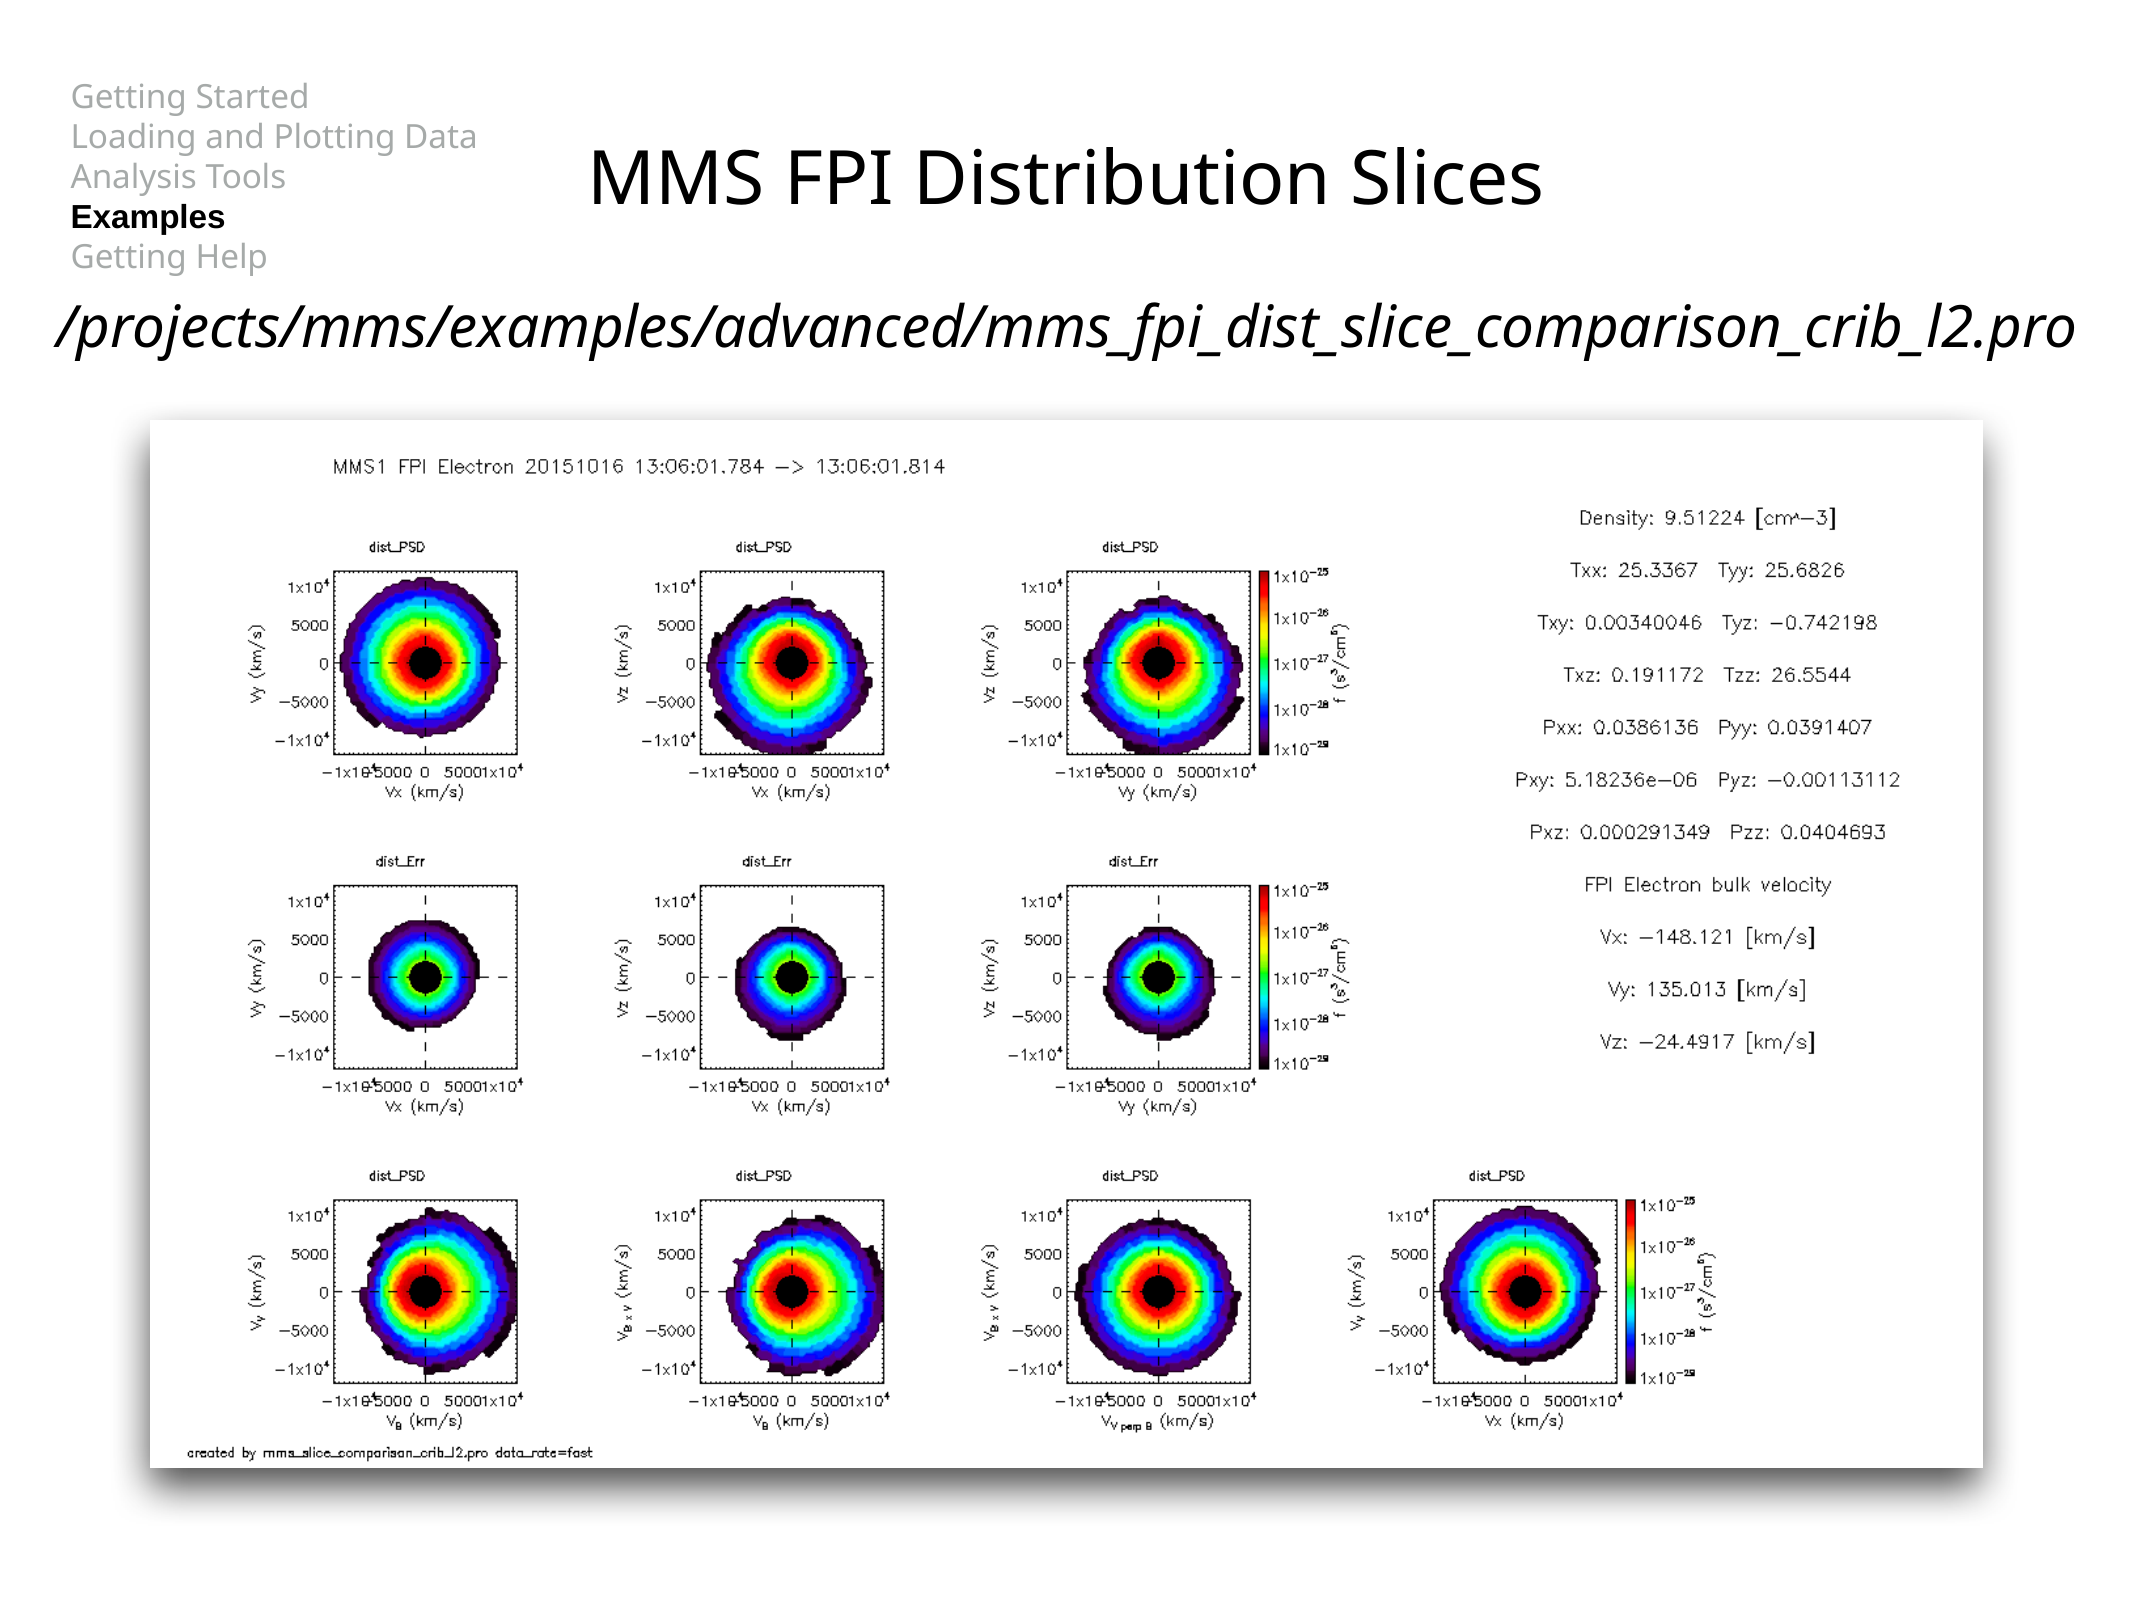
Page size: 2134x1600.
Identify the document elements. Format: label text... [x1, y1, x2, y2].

text_box /projects/mms/examples/advanced/mms_fpi_dist_slice_comparison_crib_l2.pro [47, 280, 2086, 368]
picture [150, 419, 1984, 1468]
text_box MMS FPI Distribution Slices [579, 121, 1554, 229]
text_box Getting Started Loading and Plotting Data Analysis Tools Examples Getting Help [62, 66, 487, 284]
